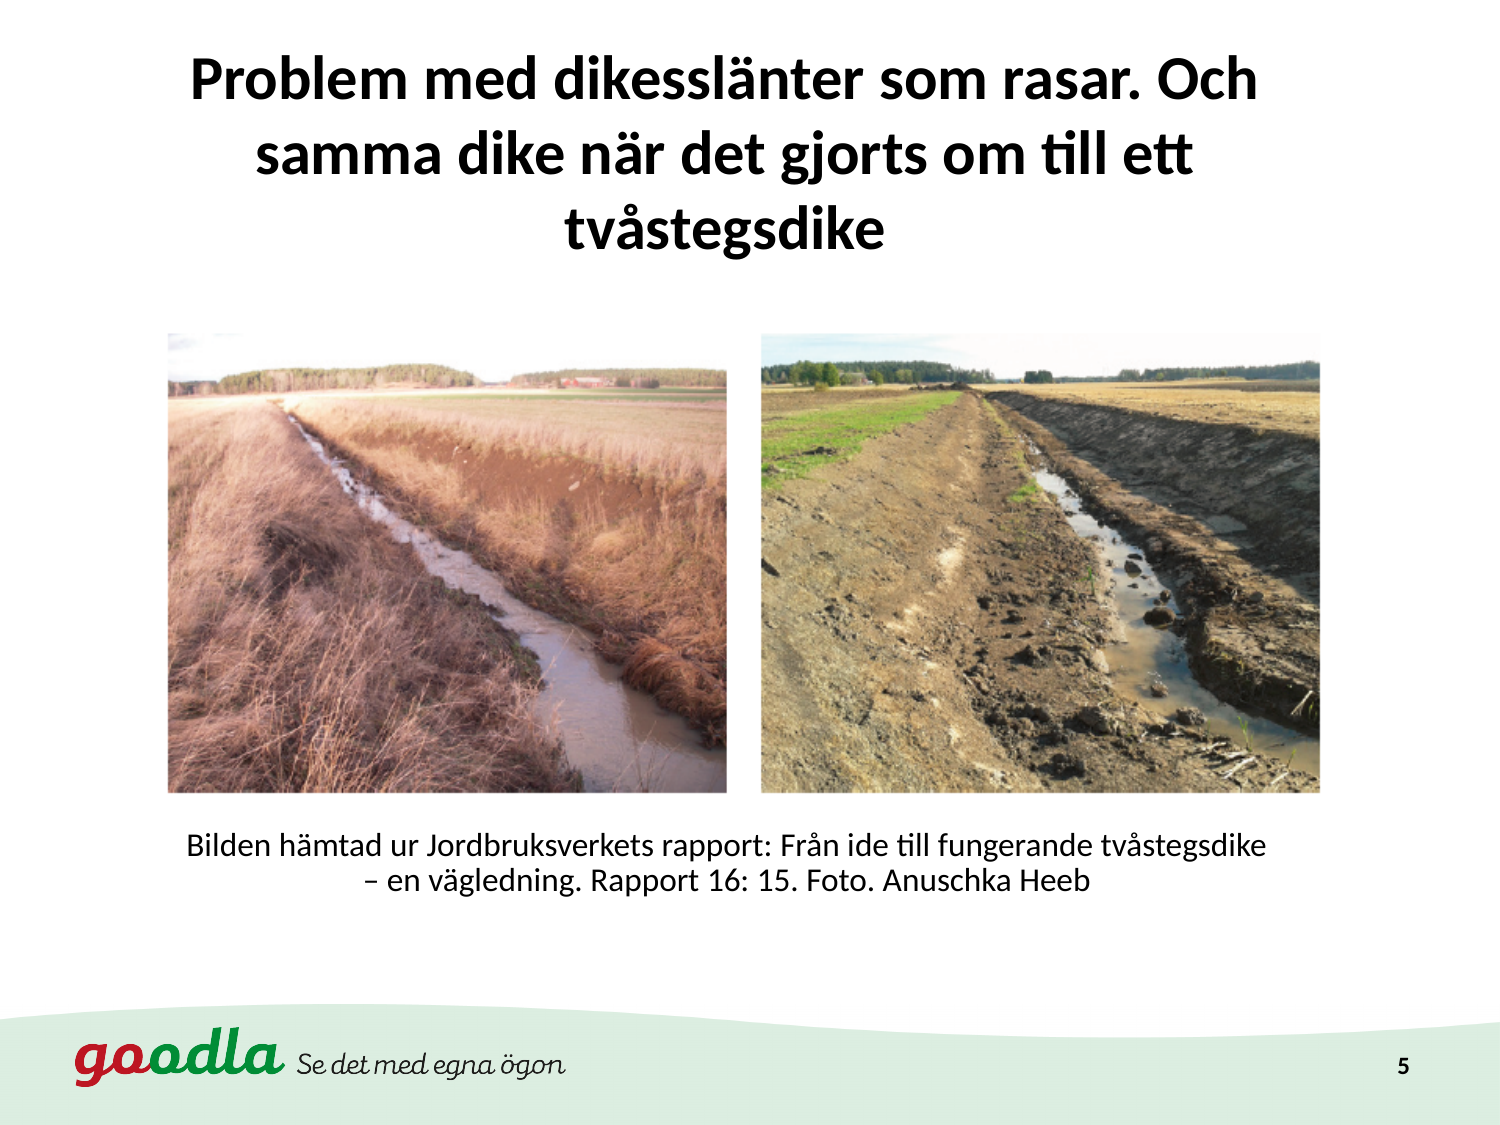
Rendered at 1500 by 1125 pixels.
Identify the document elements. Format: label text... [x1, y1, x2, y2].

text_box Bilden hämtad ur Jordbruksverkets rapport: Från ide till fungerande tvåstegsdike – en vägledning. Rapport 16: 15. Foto. Anuschka Heeb [164, 845, 1290, 905]
picture [162, 318, 1338, 807]
text_box Problem med dikesslänter som rasar. Och samma dike när det gjorts om till ett tvåstegsdike [162, 120, 1288, 180]
slide_number 5 [1280, 1034, 1425, 1095]
picture [0, 1004, 1500, 1125]
